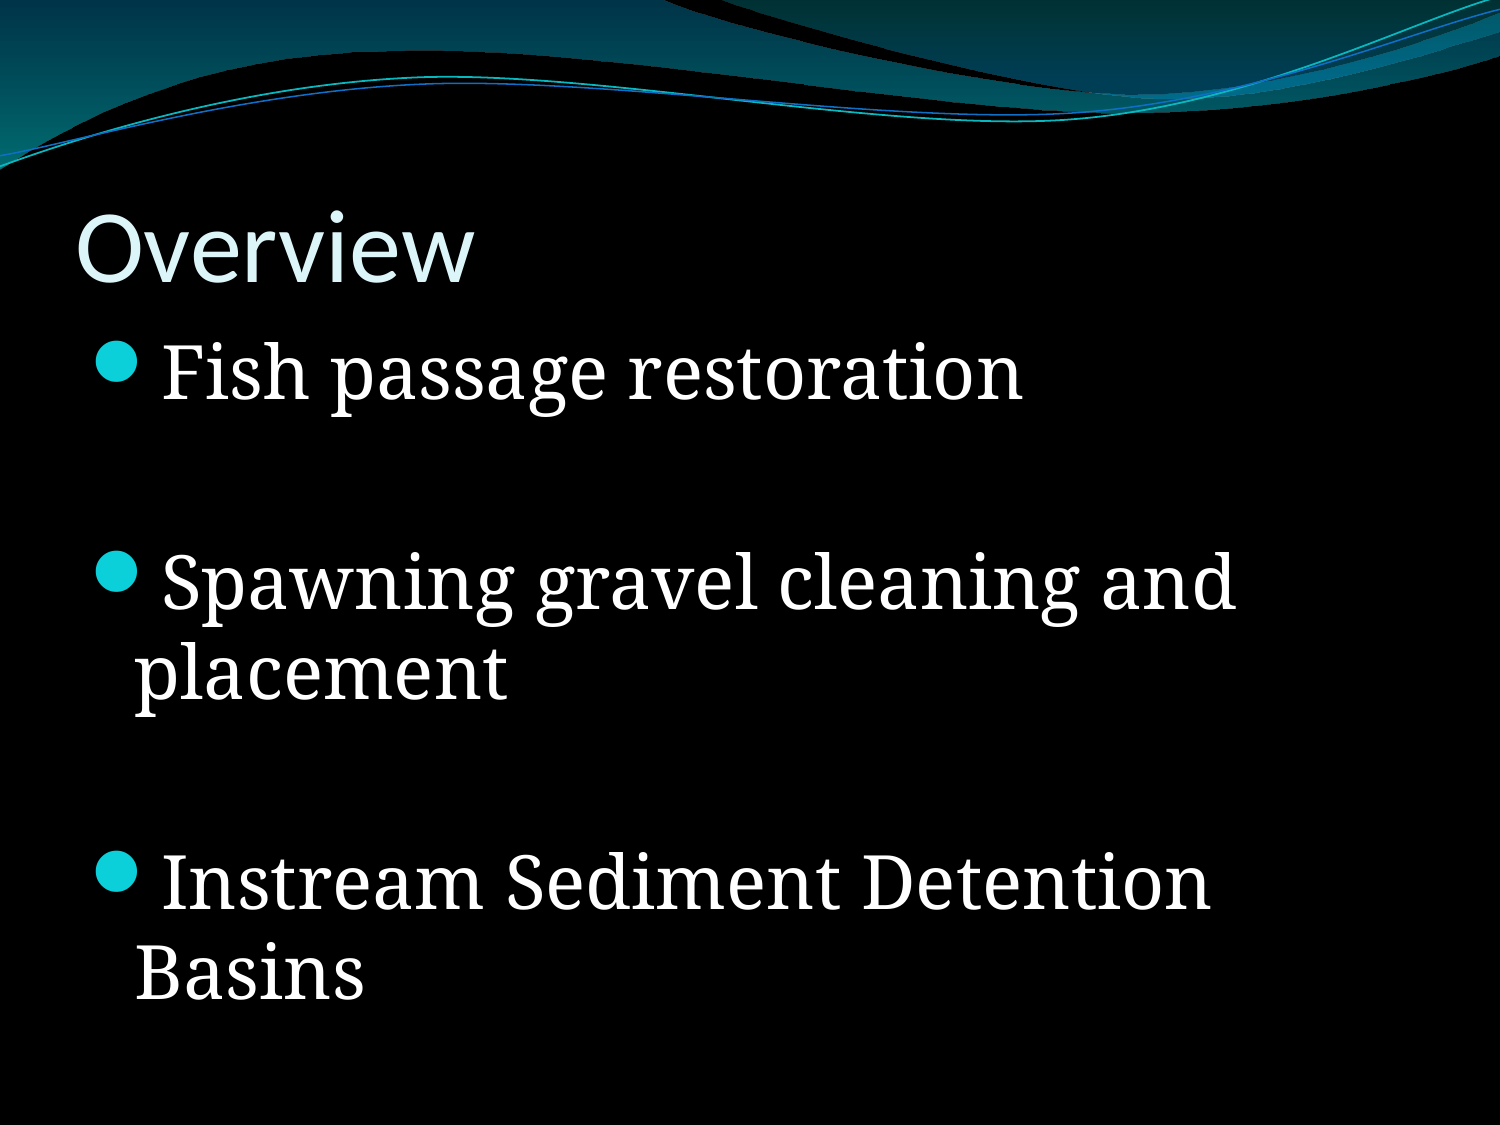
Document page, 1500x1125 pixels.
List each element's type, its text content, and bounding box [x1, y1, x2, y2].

title Overview [75, 115, 1425, 303]
list Fish passage restoration Spawning gravel cleaning and placement Instream Sediment Detention Basins [75, 317, 1425, 1038]
